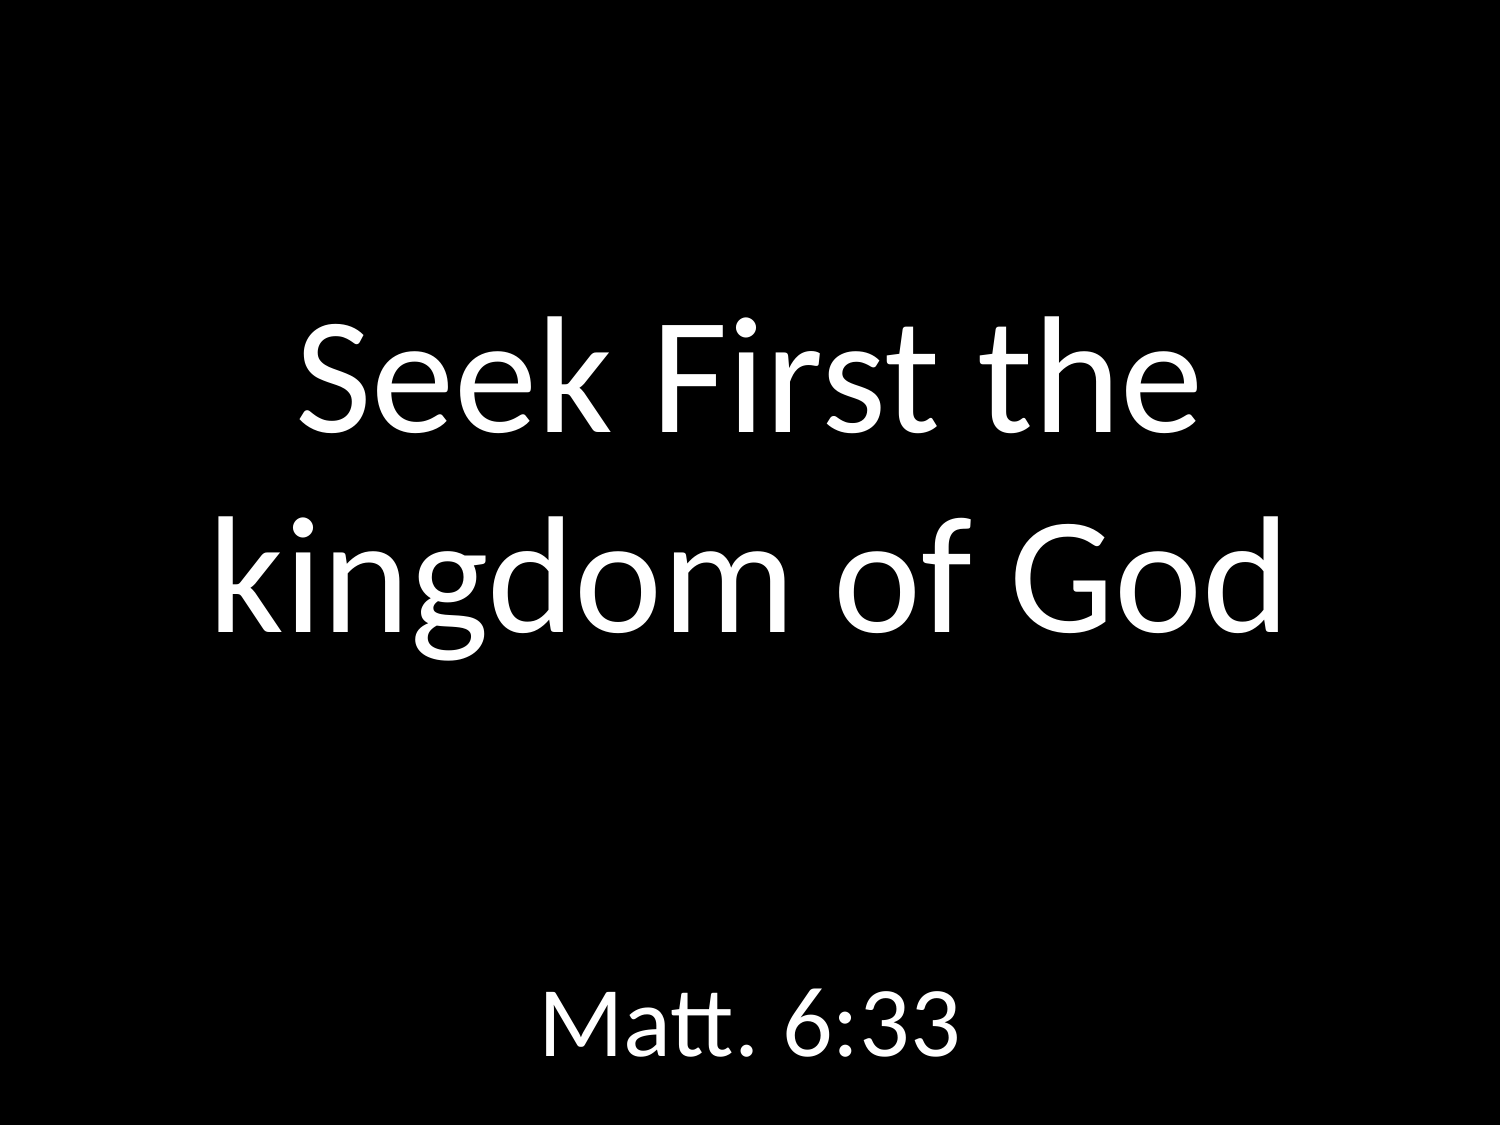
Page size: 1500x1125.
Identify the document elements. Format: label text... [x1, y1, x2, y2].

subtitle Matt. 6:33 [0, 949, 1500, 1125]
title Seek First the kingdom of God [112, 0, 1388, 932]
